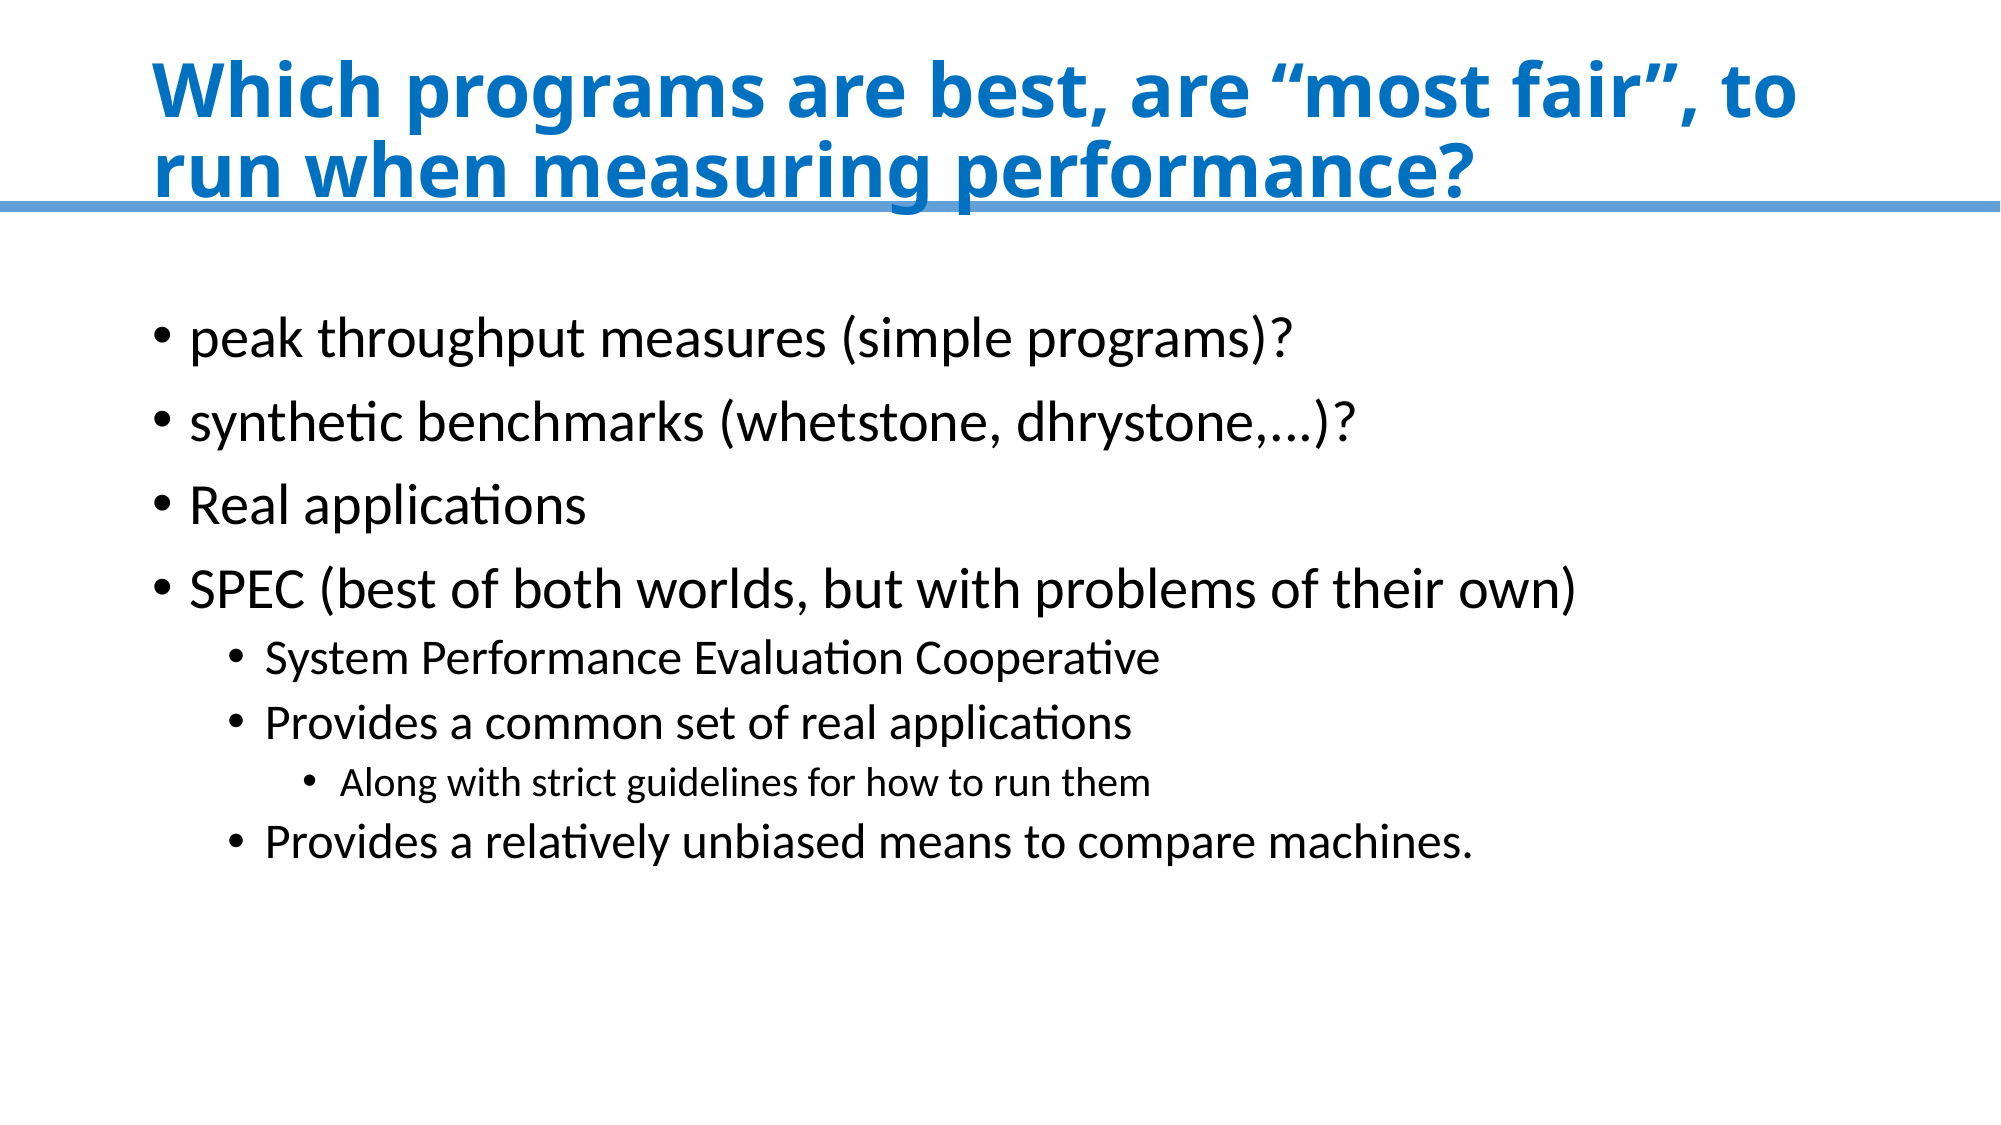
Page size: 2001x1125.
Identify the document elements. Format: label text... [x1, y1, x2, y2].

title Which programs are best, are “most fair”, to run when measuring performance? [137, 59, 1863, 207]
text_box [959, 207, 969, 212]
list peak throughput measures (simple programs)? synthetic benchmarks (whetstone, dhrystone,...)? Real applications SPEC (best of both worlds, but with problems of their own) System Performance Evaluation Cooperative Provides a common set of real applications Along with strict guidelines for how to run them Provides a relatively unbiased means to compare machines. [137, 299, 1863, 1014]
text_box [892, 207, 924, 212]
